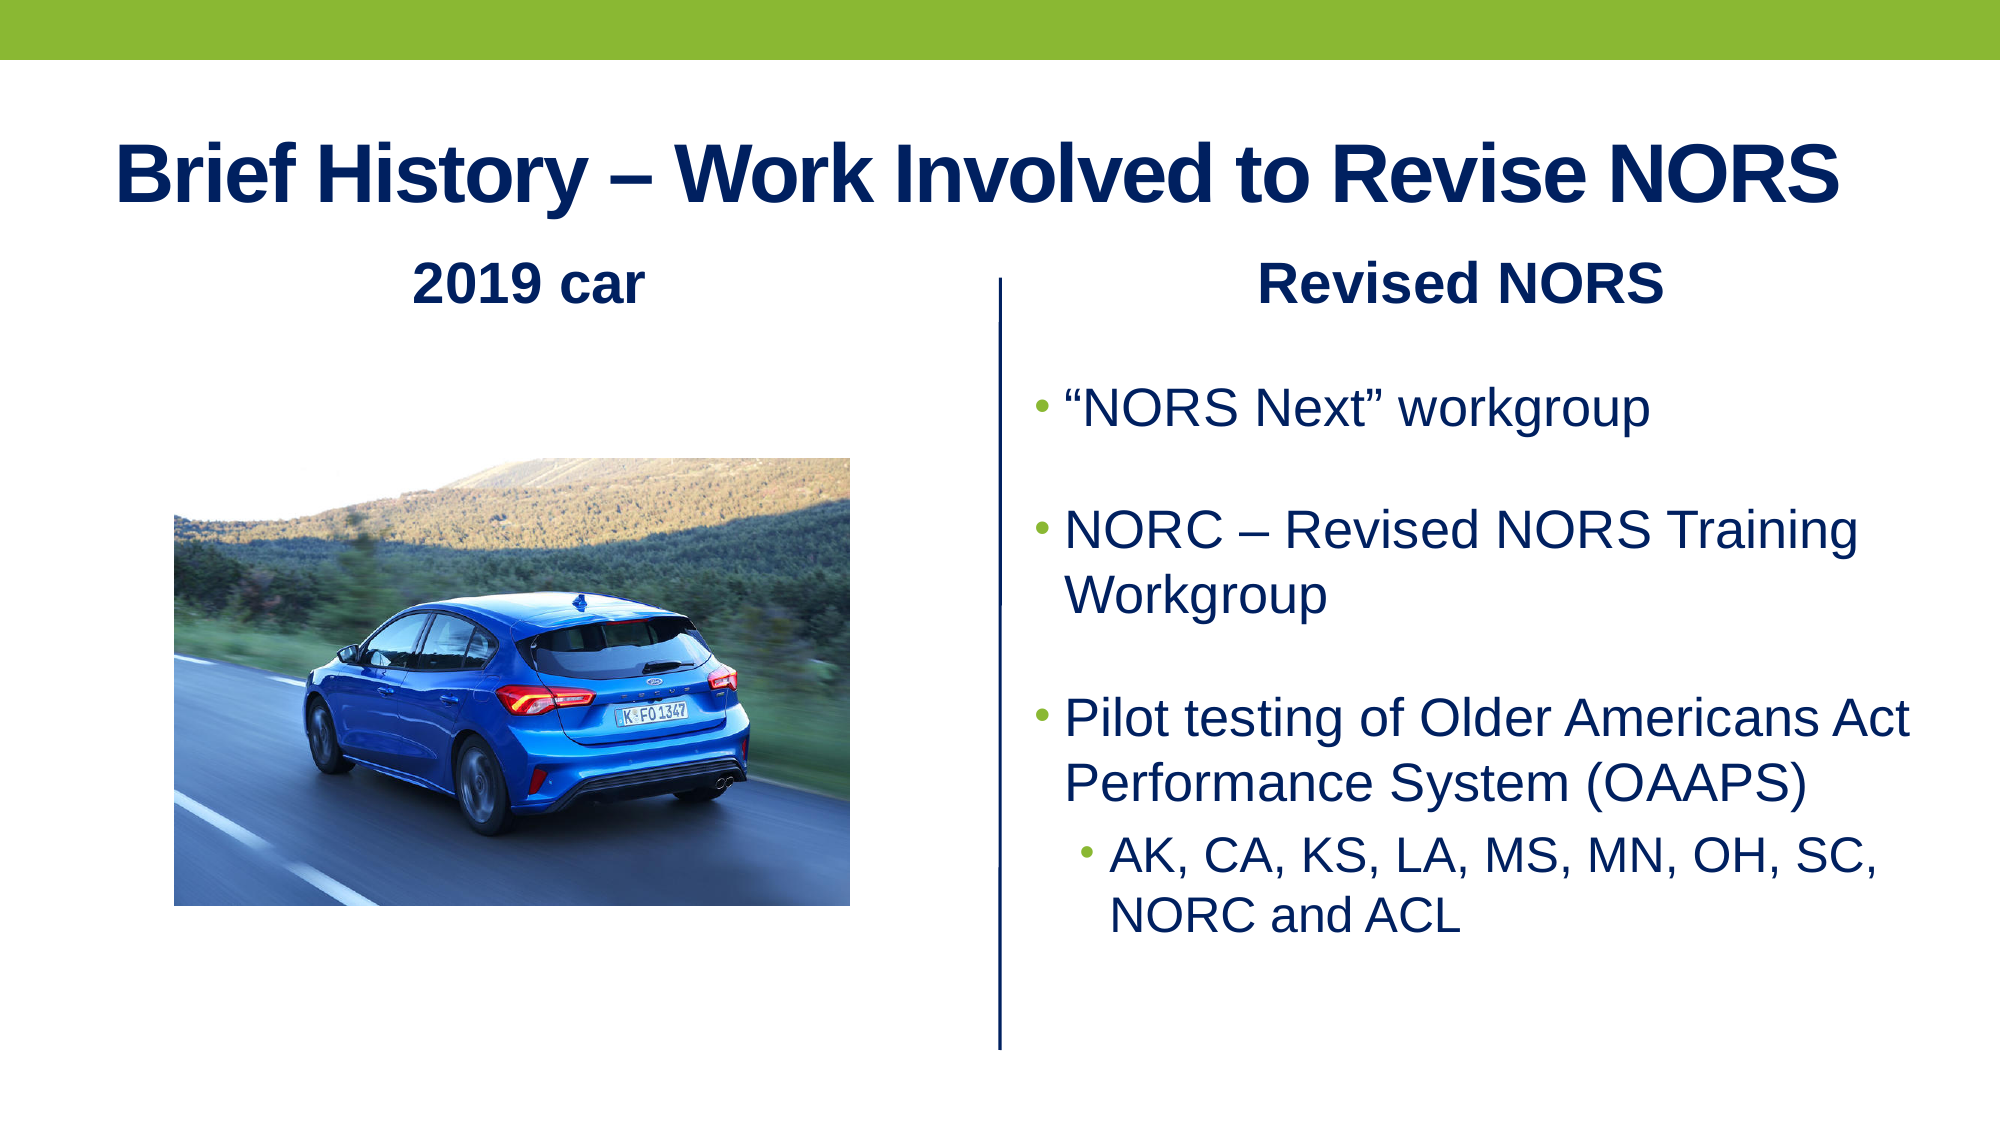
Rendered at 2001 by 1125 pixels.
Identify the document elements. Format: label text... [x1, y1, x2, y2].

list “NORS Next” workgroup NORC – Revised NORS Training Workgroup Pilot testing of Older Americans Act Performance System (OAAPS) AK, CA, KS, LA, MS, MN, OH, SC, NORC and ACL [1019, 364, 1967, 1074]
list Revised NORS [1039, 227, 1901, 334]
title Brief History – Work Involved to Revise NORS [99, 87, 1900, 250]
list 2019 car [99, 227, 961, 334]
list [173, 458, 850, 906]
